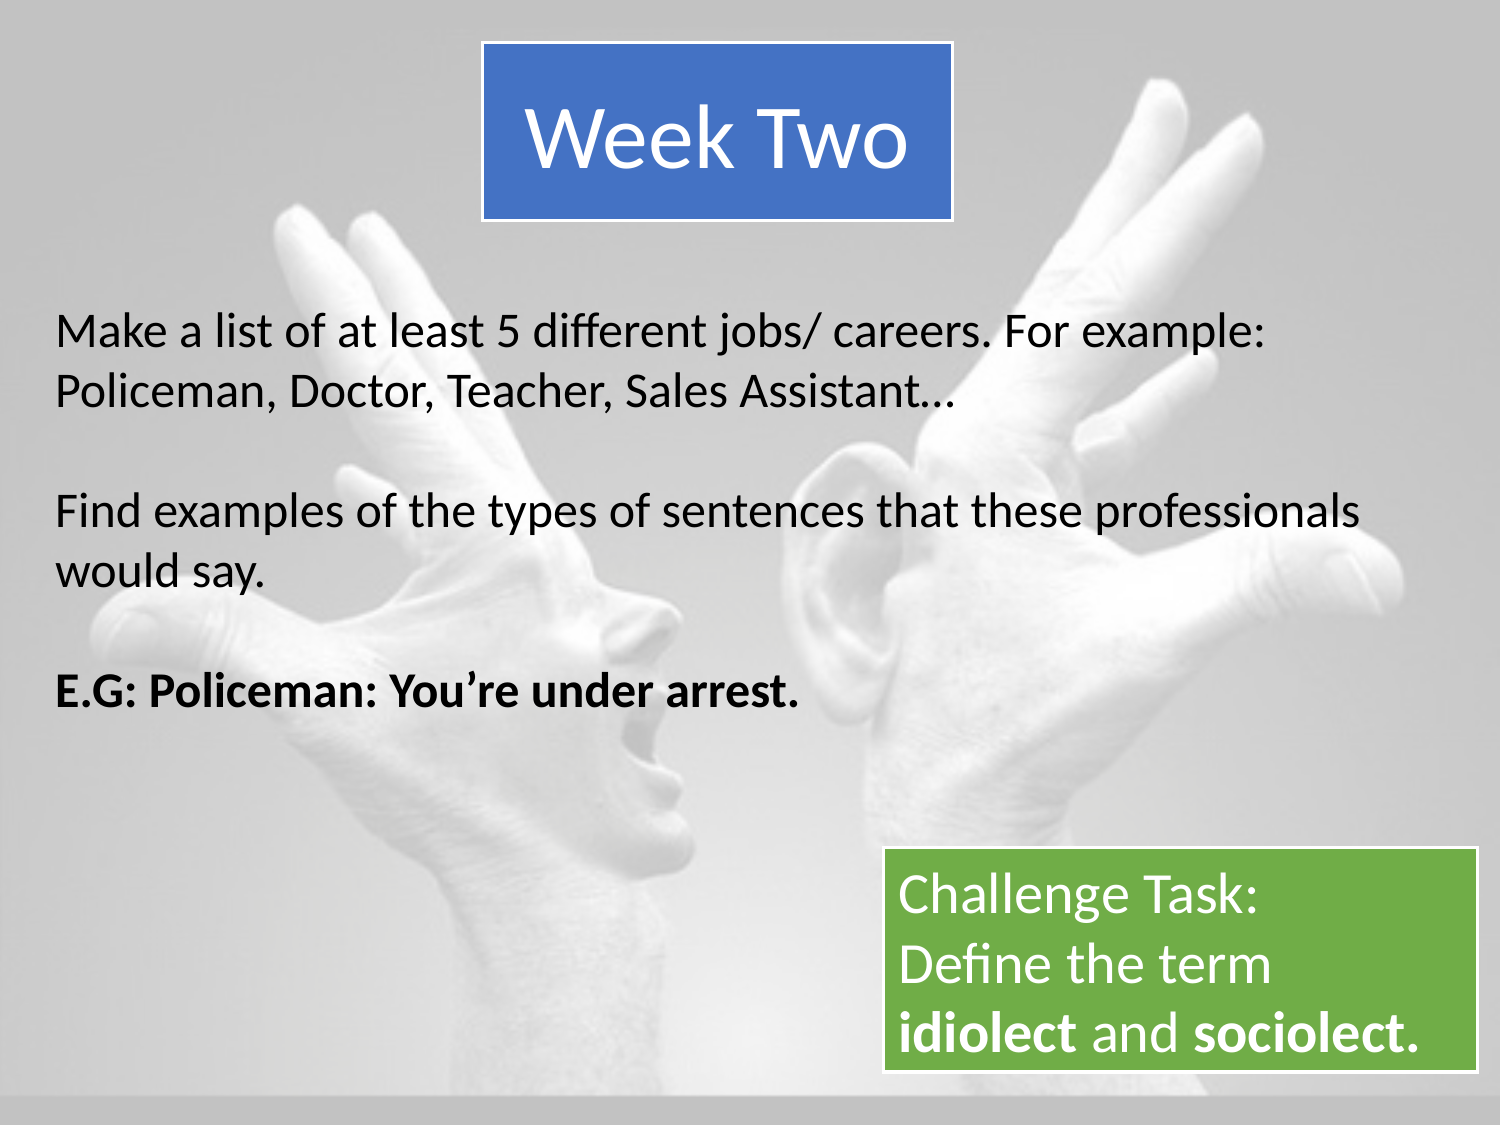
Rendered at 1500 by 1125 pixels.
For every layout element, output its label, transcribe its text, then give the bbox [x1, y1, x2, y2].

text_box Challenge Task: Define the term idiolect and sociolect. [882, 846, 1479, 1074]
text_box Week Two [481, 41, 954, 222]
text_box Make a list of at least 5 different jobs/ careers. For example: Policeman, Doctor, Teacher, Sales Assistant… Find examples of the types of sentences that these professionals would say. E.G: Policeman: You’re under arrest. [40, 289, 1460, 725]
